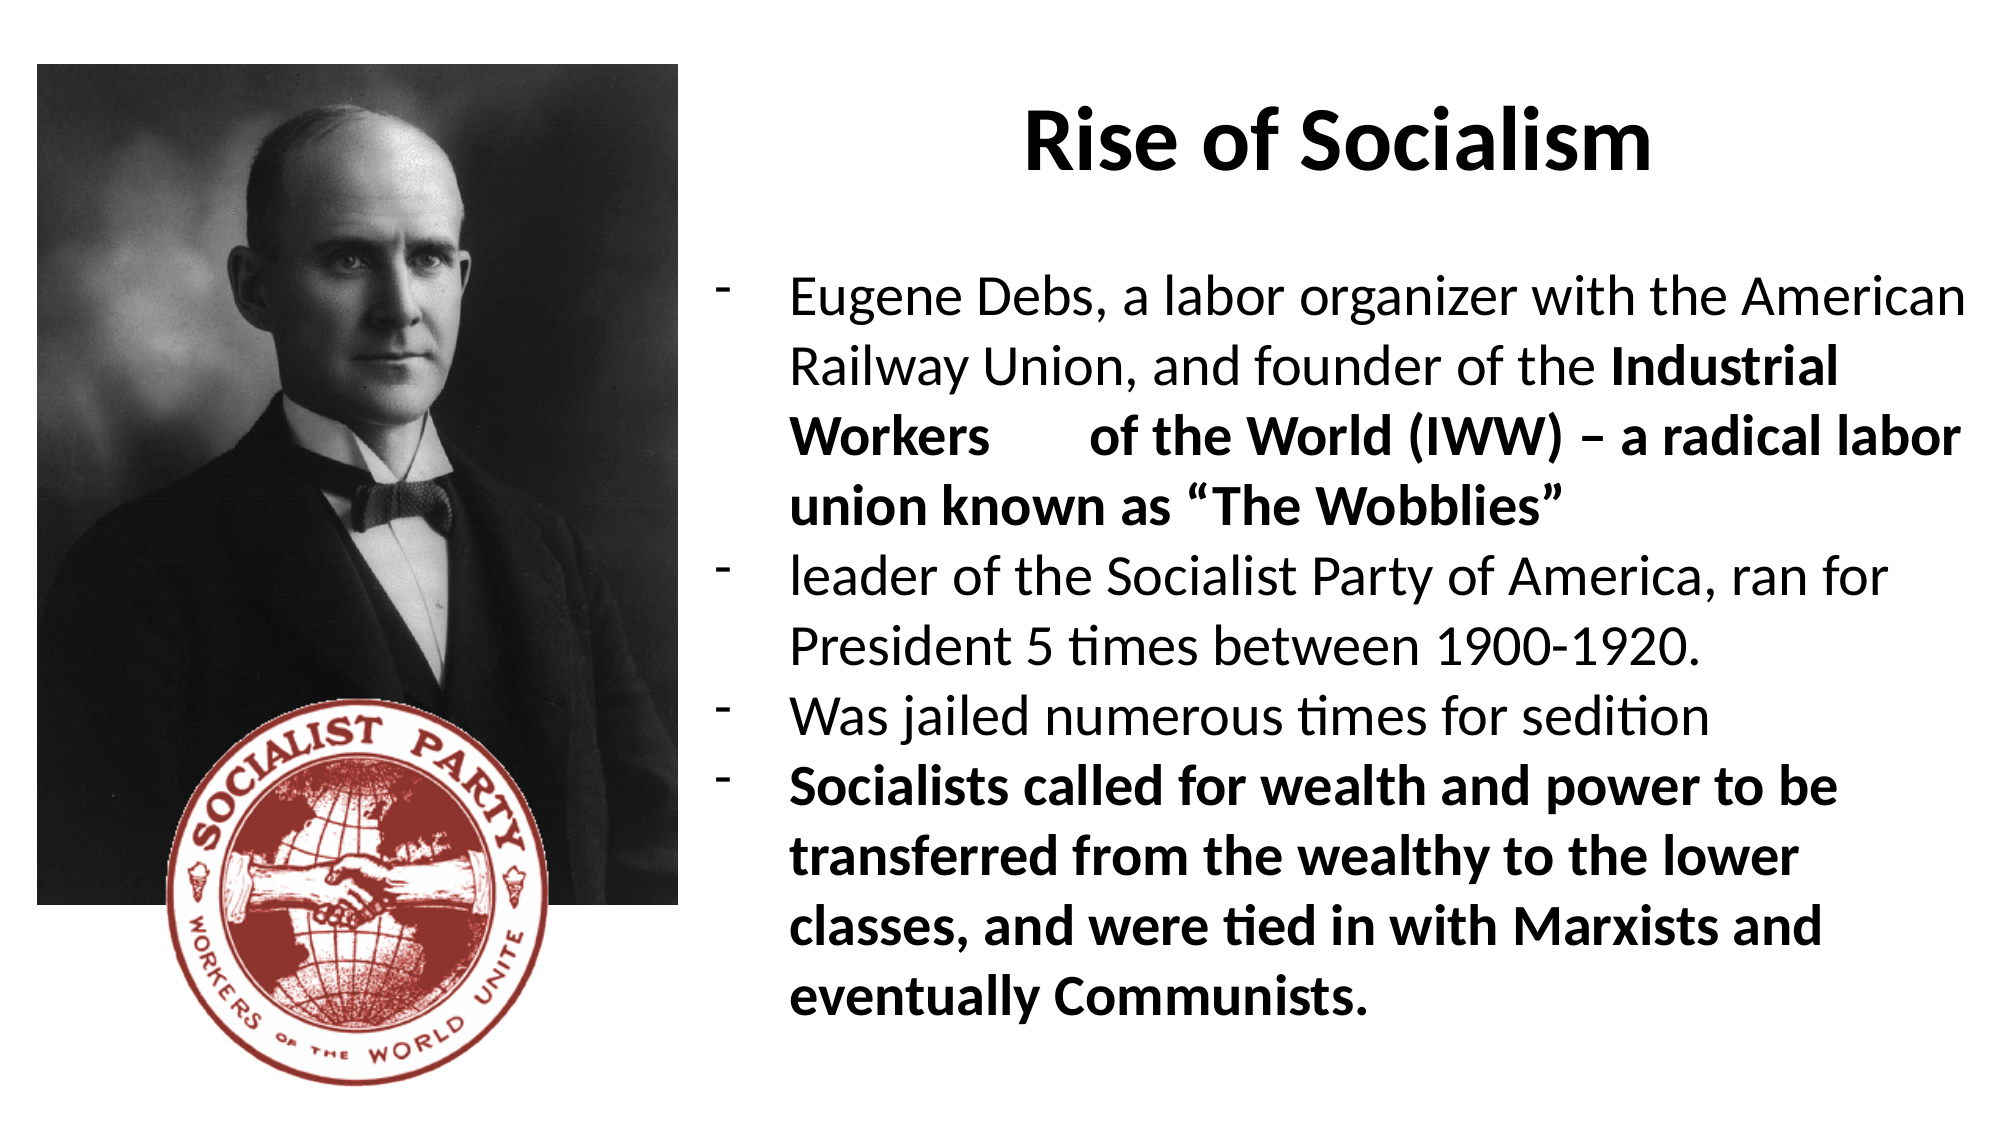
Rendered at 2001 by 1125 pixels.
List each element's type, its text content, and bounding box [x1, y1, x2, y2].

text_box Eugene Debs, a labor organizer with the American Railway Union, and founder of the Industrial Workers of the World (IWW) – a radical labor union known as “The Wobblies” leader of the Socialist Party of America, ran for President 5 times between 1900-1920. Was jailed numerous times for sedition Socialists called for wealth and power to be transferred from the wealthy to the lower classes, and were tied in with Marxists and eventually Communists. [699, 249, 2000, 1035]
title Rise of Socialism [935, 32, 1764, 249]
picture [37, 64, 678, 1091]
